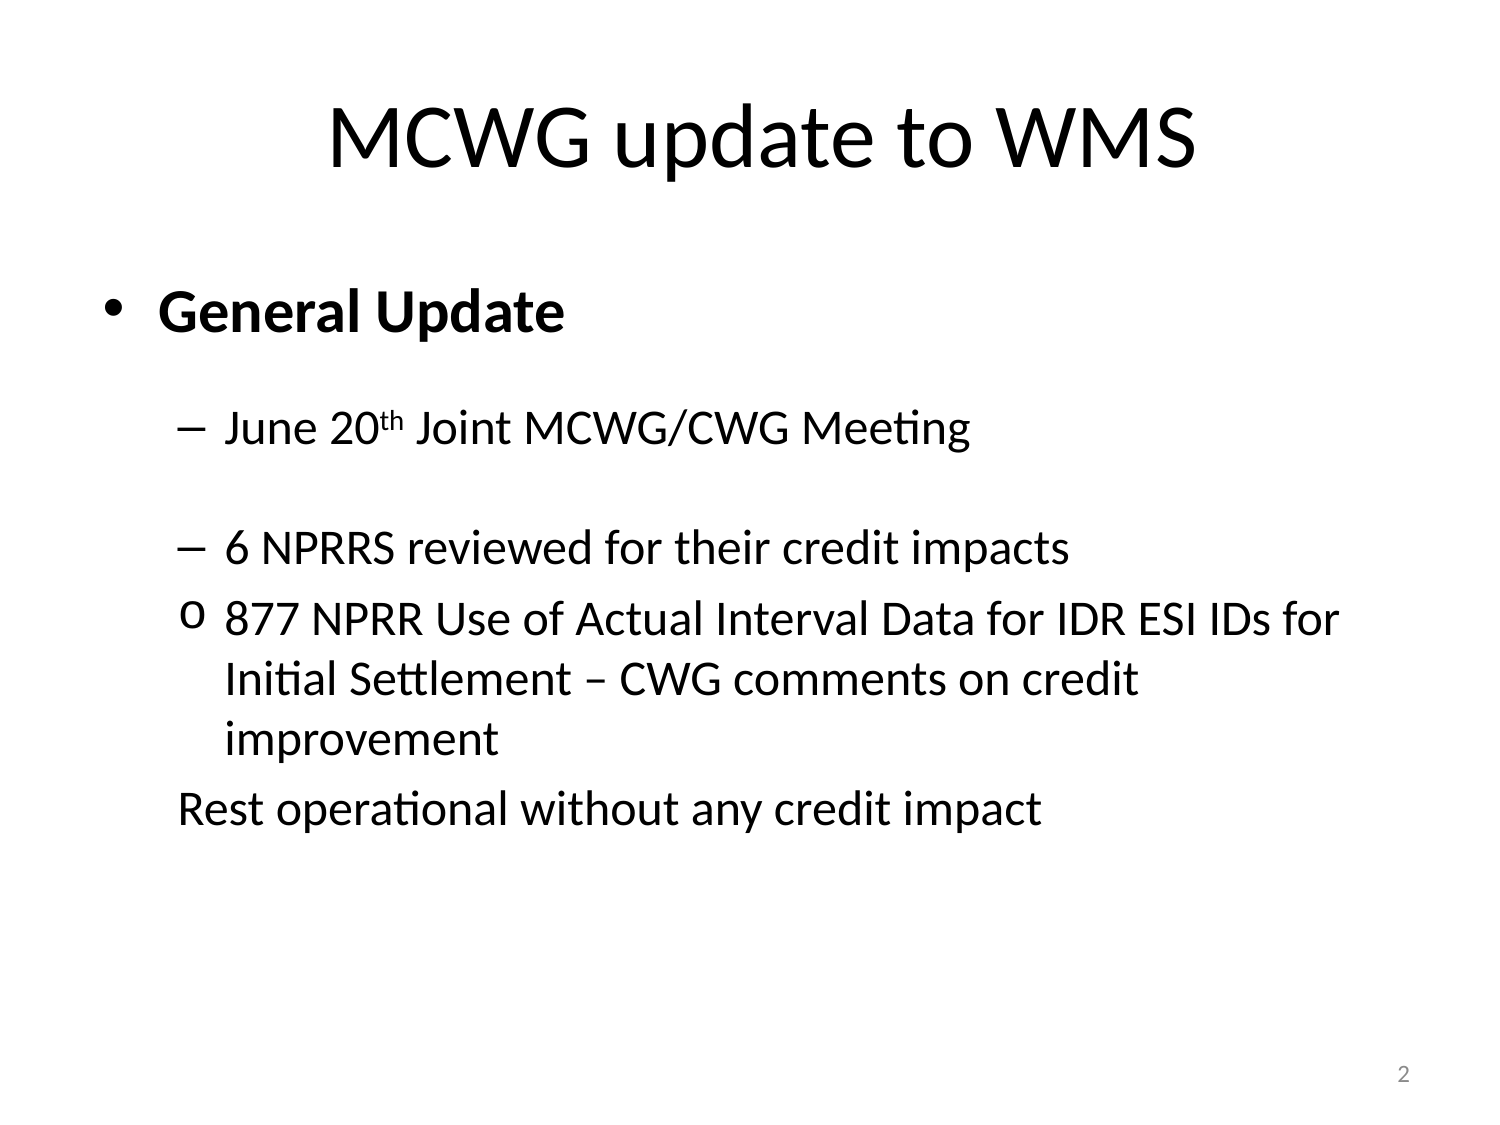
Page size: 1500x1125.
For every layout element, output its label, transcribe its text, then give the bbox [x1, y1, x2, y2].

title MCWG update to WMS [87, 62, 1438, 200]
list General Update June 20th Joint MCWG/CWG Meeting 6 NPRRS reviewed for their credit impacts 877 NPRR Use of Actual Interval Data for IDR ESI IDs for Initial Settlement – CWG comments on credit improvement Rest operational without any credit impact [87, 262, 1438, 1050]
slide_number 2 [1074, 1042, 1425, 1103]
